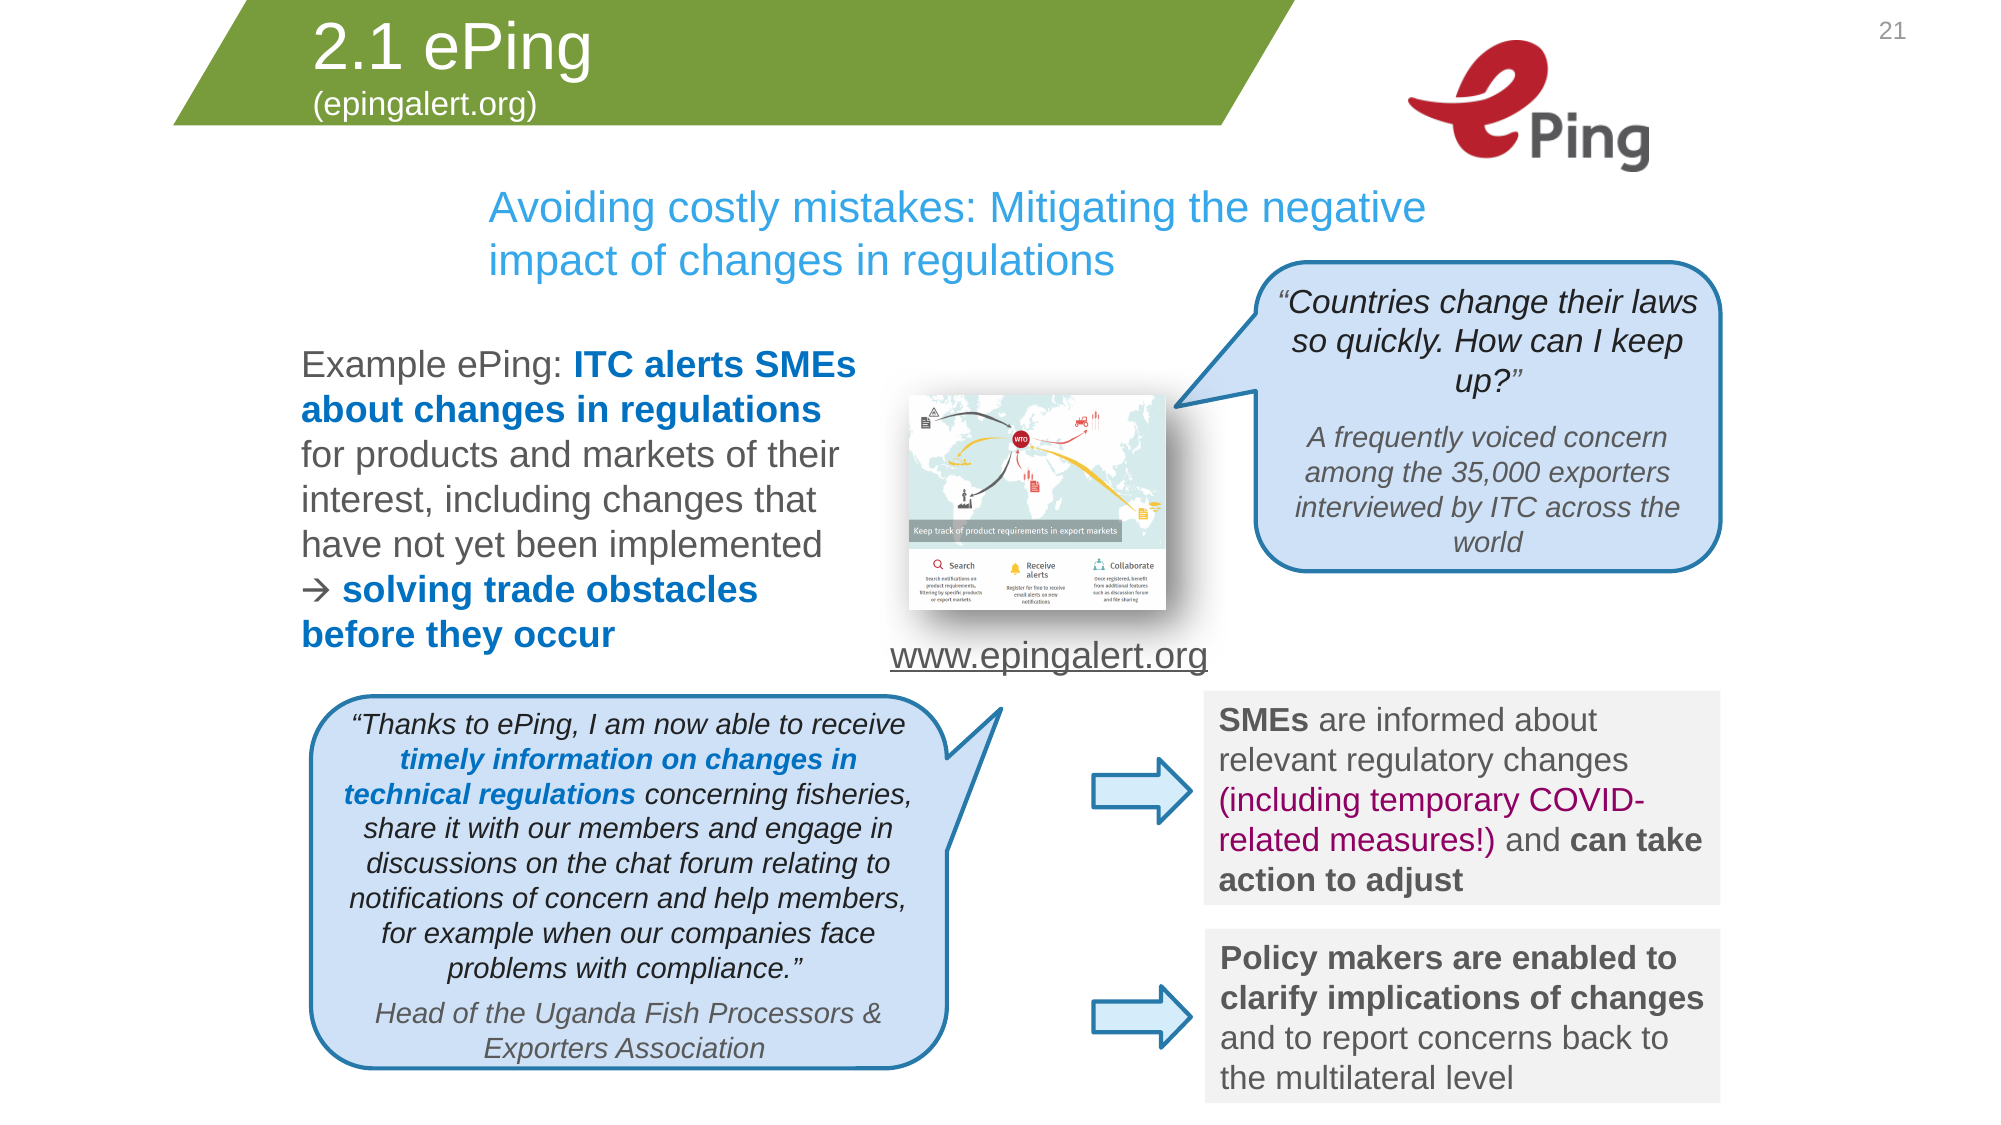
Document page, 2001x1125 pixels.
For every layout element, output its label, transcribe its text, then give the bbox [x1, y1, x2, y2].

text_box “Thanks to ePing, I am now able to receive timely information on changes in technical regulations concerning fisheries, share it with our members and engage in discussions on the chat forum relating to notifications of concern and help members, for example when our companies face problems with compliance.” Head of the Uganda Fish Processors & Exporters Association [311, 696, 1002, 1069]
text_box SMEs are informed about relevant regulatory changes (including temporary COVID-related measures!) and can take action to adjust [1203, 690, 1721, 906]
text_box [1093, 758, 1191, 824]
slide_number ‹#› [1781, 0, 1922, 60]
title Avoiding costly mistakes: Mitigating the negative impact of changes in regulations [473, 171, 1555, 327]
text_box “Countries change their laws so quickly. How can I keep up?” A frequently voiced concern among the 35,000 exporters interviewed by ITC across the world [1191, 262, 1721, 572]
text_box 2.1 ePing (epingalert.org) [173, 0, 1295, 126]
text_box [1093, 986, 1191, 1048]
picture [908, 395, 1167, 610]
text_box Example ePing: ITC alerts SMEs about changes in regulations for products and markets of their interest, including changes that have not yet been implemented 🡪 solving trade obstacles before they occur [286, 332, 892, 662]
picture [1406, 40, 1649, 172]
text_box Policy makers are enabled to clarify implications of changes and to report concerns back to the multilateral level [1205, 928, 1721, 1104]
text_box www.epingalert.org [875, 623, 1312, 684]
